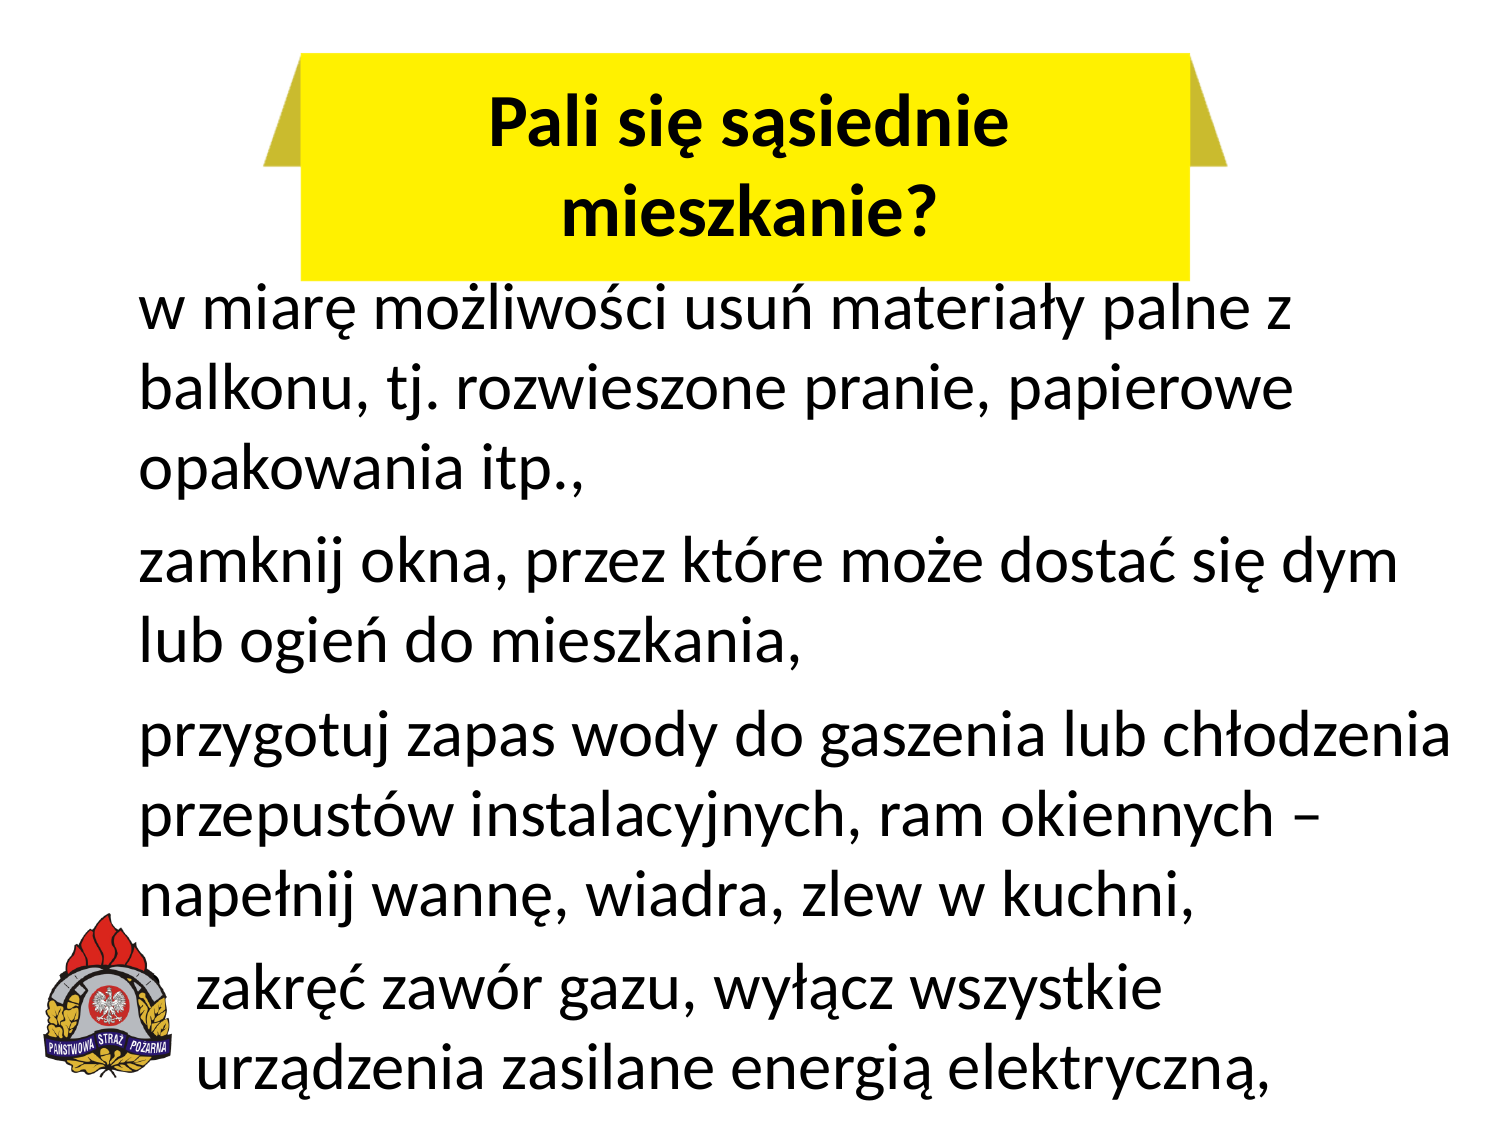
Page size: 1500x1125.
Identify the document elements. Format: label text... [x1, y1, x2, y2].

list w miarę możliwości usuń materiały palne z balkonu, tj. rozwieszone pranie, papierowe opakowania itp., zamknij okna, przez które może dostać się dym lub ogień do mieszkania, przygotuj zapas wody do gaszenia lub chłodzenia przepustów instalacyjnych, ram okiennych – napełnij wannę, wiadra, zlew w kuchni, zakręć zawór gazu, wyłącz wszystkie urządzenia zasilane energią elektryczną, zabezpiecz drzwi wejściowe do mieszkania przed przedostawaniem się dymu do środka – w otwory i nieszczelności wciśnij mokry ręcznik jeżeli poczujesz się zagrożony, wezwij pomoc przez otwarte okno lub z balkonu, staraj się być jak najdalej od miejsca, w którym są płomienie lub dym. [123, 255, 1474, 504]
picture [43, 913, 172, 1078]
picture [193, 0, 1303, 313]
